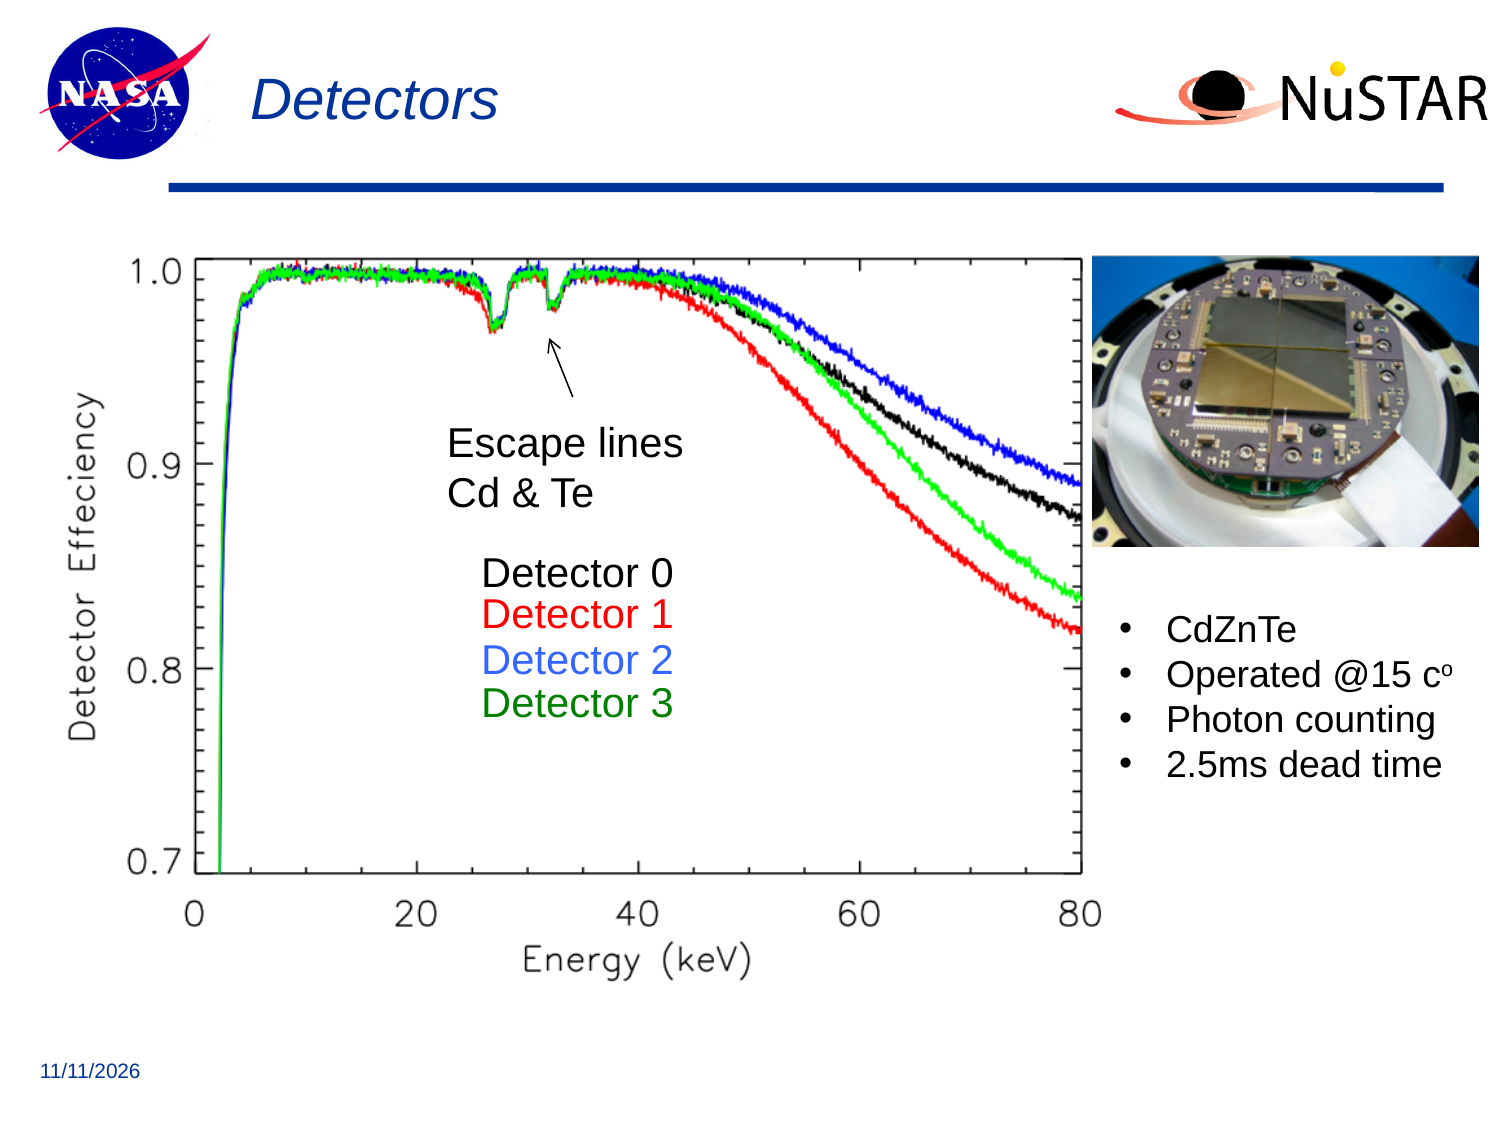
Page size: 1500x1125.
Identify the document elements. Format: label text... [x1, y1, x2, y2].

picture [33, 25, 213, 161]
text_box CdZnTe Operated @15 co Photon counting 2.5ms dead time [1286, 597, 1471, 793]
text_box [548, 337, 573, 398]
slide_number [24, 1050, 210, 1104]
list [0, 219, 1282, 1021]
picture [1092, 255, 1480, 547]
picture [1117, 43, 1500, 134]
title Detectors [235, 14, 1117, 178]
